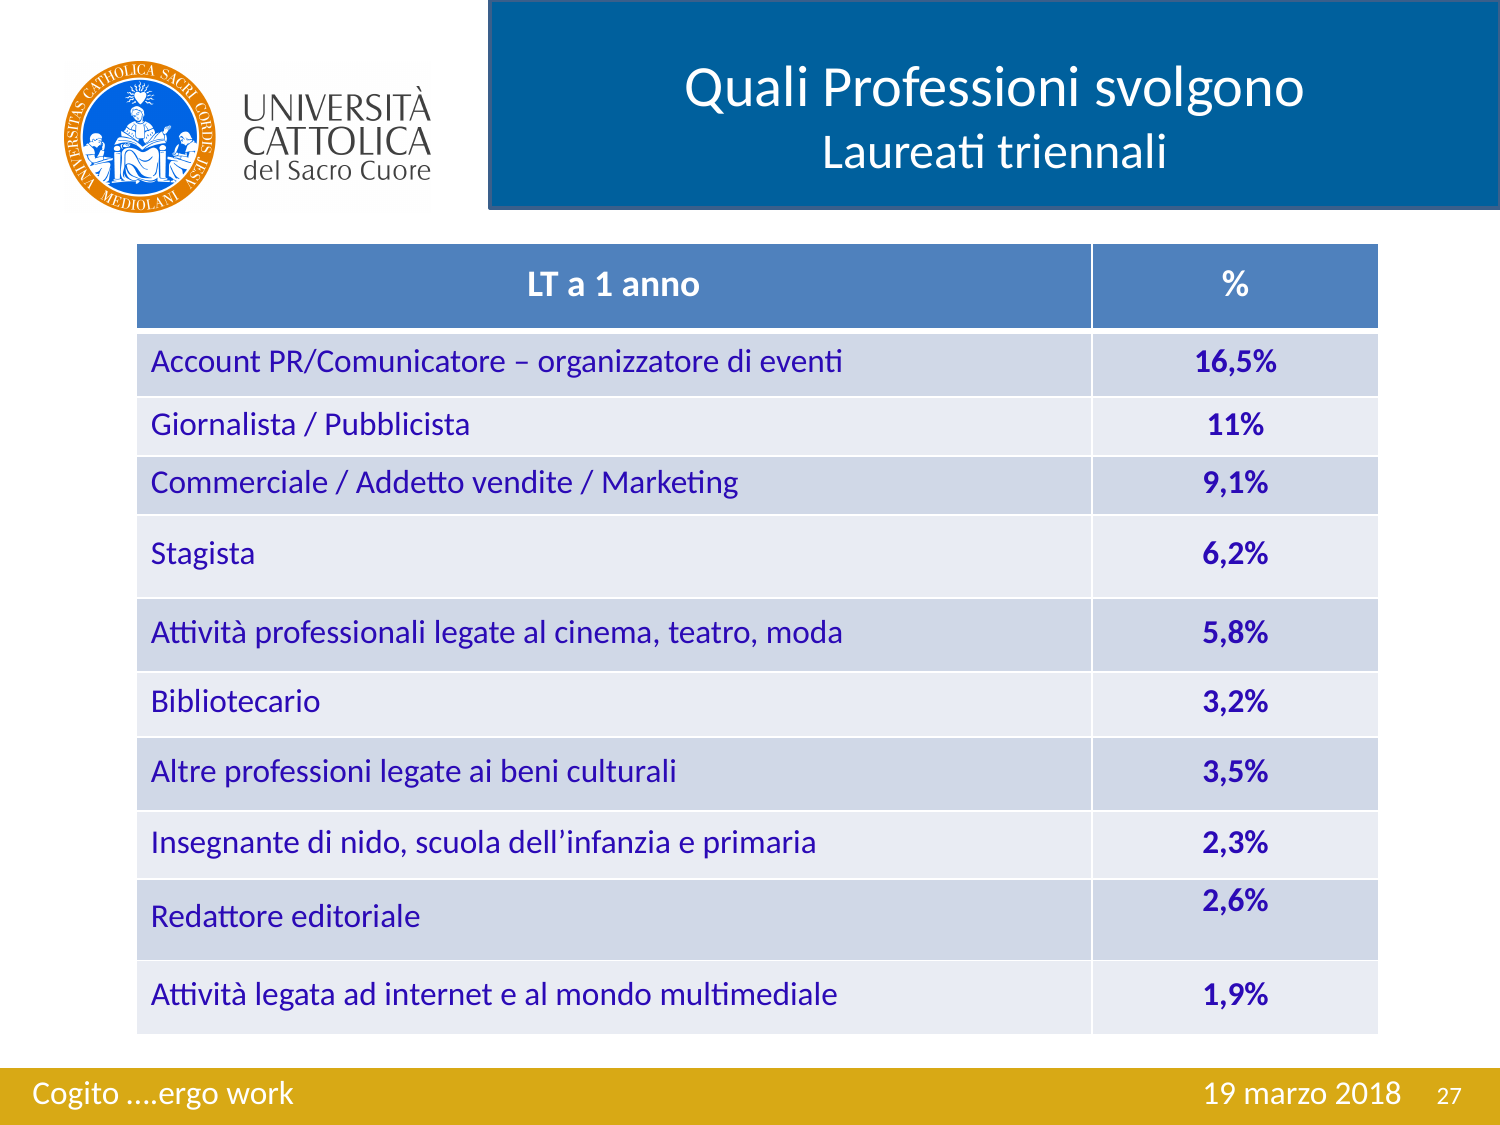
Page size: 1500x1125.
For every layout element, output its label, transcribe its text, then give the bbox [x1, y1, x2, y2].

table_cell Commerciale / Addetto vendite / Marketing [137, 457, 1091, 514]
table_header LT a 1 anno [137, 244, 1091, 328]
text_box Quali Professioni svolgono Laureati triennali [490, 40, 1500, 192]
table_cell 1,9% [1093, 961, 1378, 1034]
table_cell Account PR/Comunicatore – organizzatore di eventi [137, 334, 1091, 396]
picture [64, 61, 431, 213]
table_cell 5,8% [1093, 599, 1378, 671]
table_header % [1093, 244, 1378, 328]
table_cell 2,3% [1093, 812, 1378, 878]
table_cell Bibliotecario [137, 673, 1091, 736]
table_cell 9,1% [1093, 457, 1378, 514]
table_cell 2,6% [1093, 880, 1378, 960]
table_cell 6,2% [1093, 516, 1378, 597]
table_cell Insegnante di nido, scuola dell’infanzia e primaria [137, 812, 1091, 878]
table_cell 16,5% [1093, 334, 1378, 396]
table_cell Attività professionali legate al cinema, teatro, moda [137, 599, 1091, 671]
table_cell Giornalista / Pubblicista [137, 398, 1091, 455]
table_cell Redattore editoriale [137, 880, 1091, 960]
table_cell Attività legata ad internet e al mondo multimediale [137, 961, 1091, 1034]
table_cell 3,5% [1093, 738, 1378, 810]
table_cell Altre professioni legate ai beni culturali [137, 738, 1091, 810]
table_cell 3,2% [1093, 673, 1378, 736]
table_cell Stagista [137, 516, 1091, 597]
table_cell 11% [1093, 398, 1378, 455]
slide_number 27 [1424, 1065, 1478, 1125]
text_box Cogito ….ergo work 19 marzo 2018 [17, 1063, 1424, 1125]
